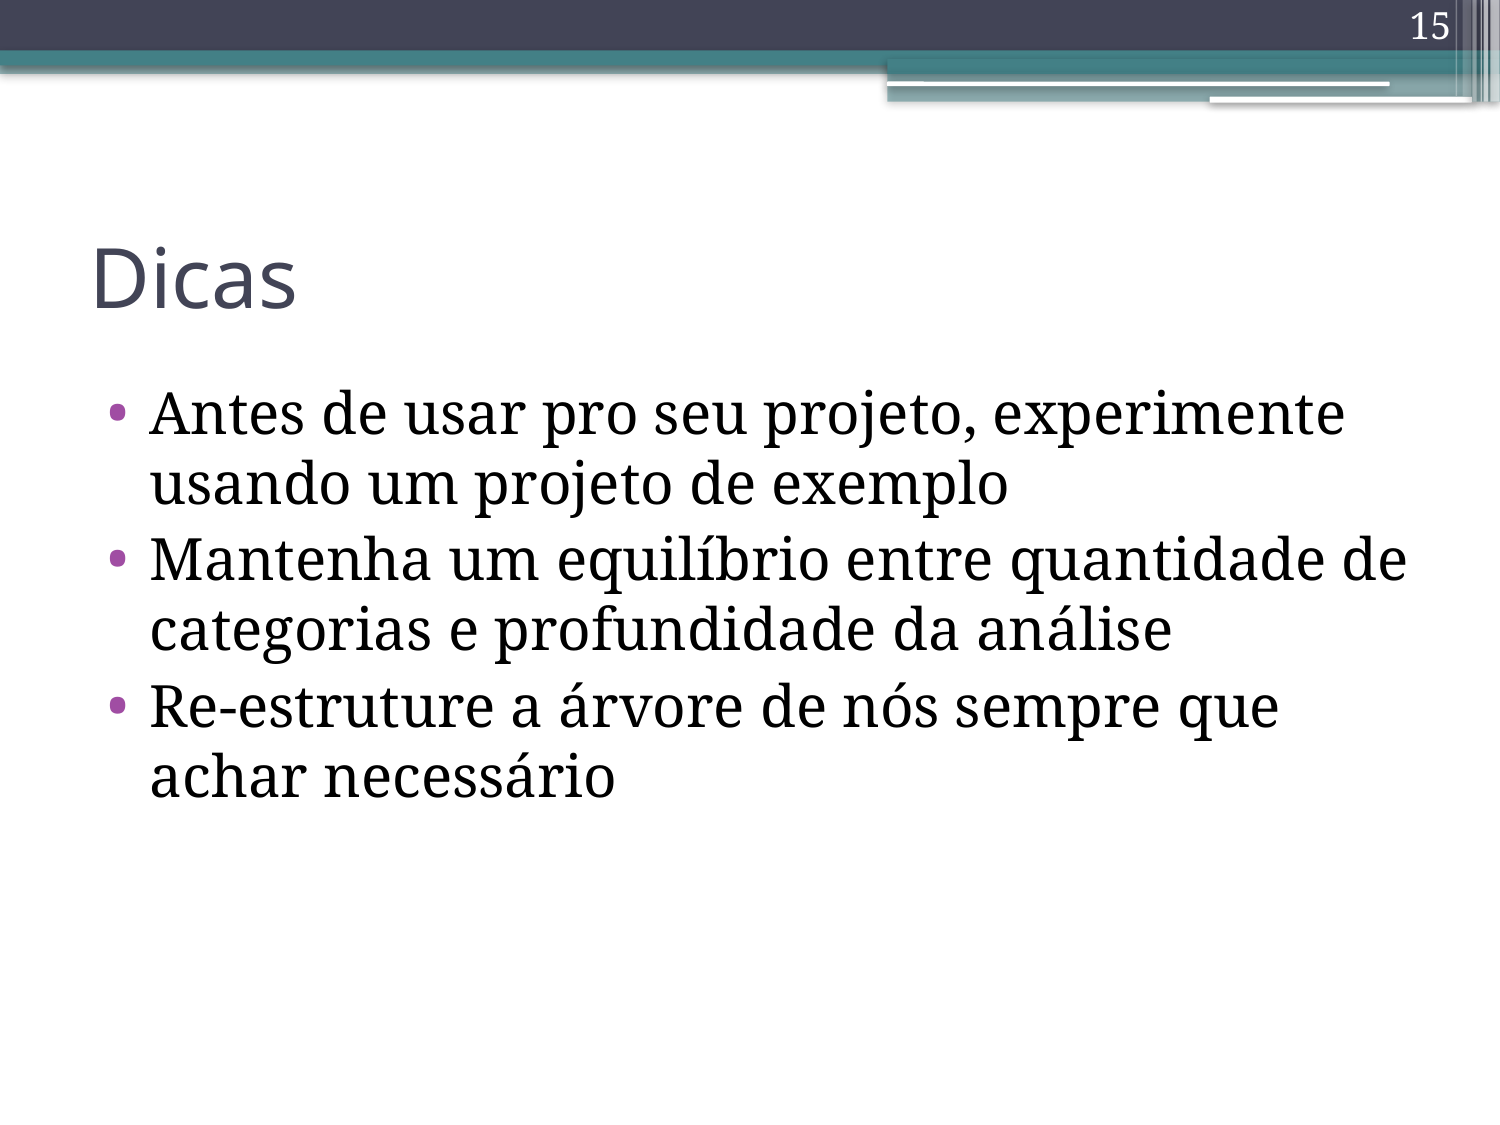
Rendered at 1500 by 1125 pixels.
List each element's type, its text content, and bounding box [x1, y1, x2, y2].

title Dicas [75, 187, 1425, 363]
list Antes de usar pro seu projeto, experimente usando um projeto de exemplo Mantenha um equilíbrio entre quantidade de categorias e profundidade da análise Re-estruture a árvore de nós sempre que achar necessário [75, 368, 1425, 1079]
slide_number 15 [1341, 0, 1466, 61]
